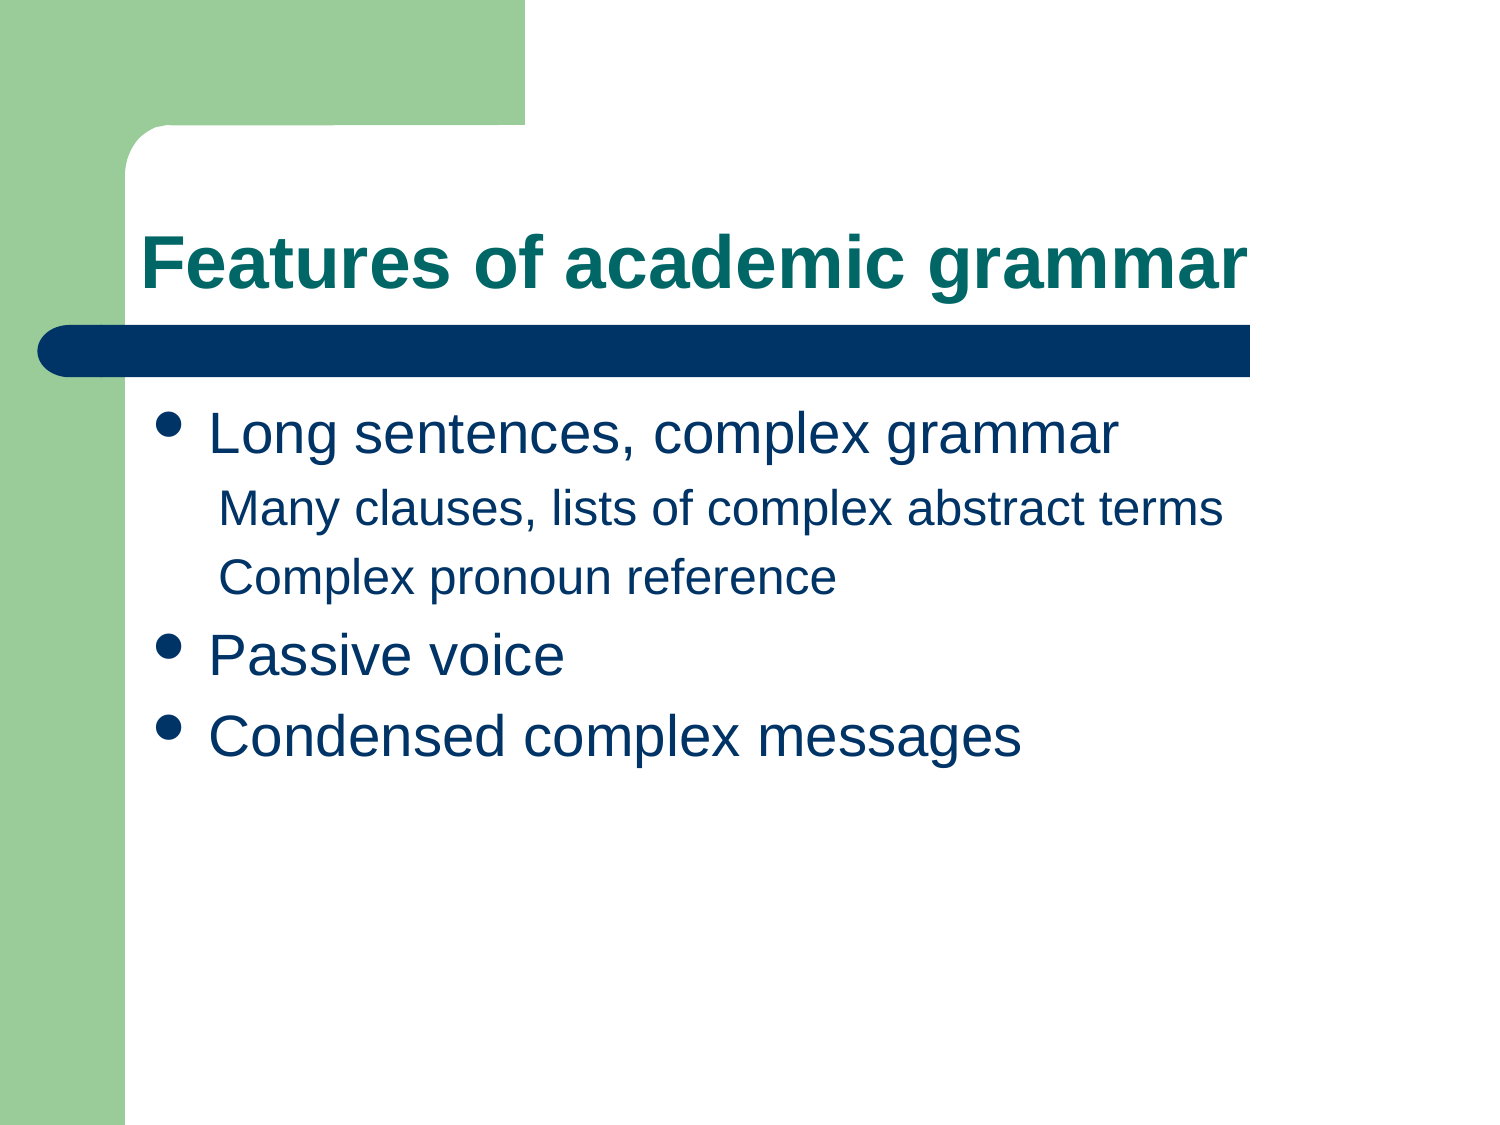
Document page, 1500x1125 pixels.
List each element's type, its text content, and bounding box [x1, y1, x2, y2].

list Long sentences, complex grammar Many clauses, lists of complex abstract terms Complex pronoun reference Passive voice Condensed complex messages [137, 387, 1400, 999]
title Features of academic grammar [125, 125, 1425, 313]
